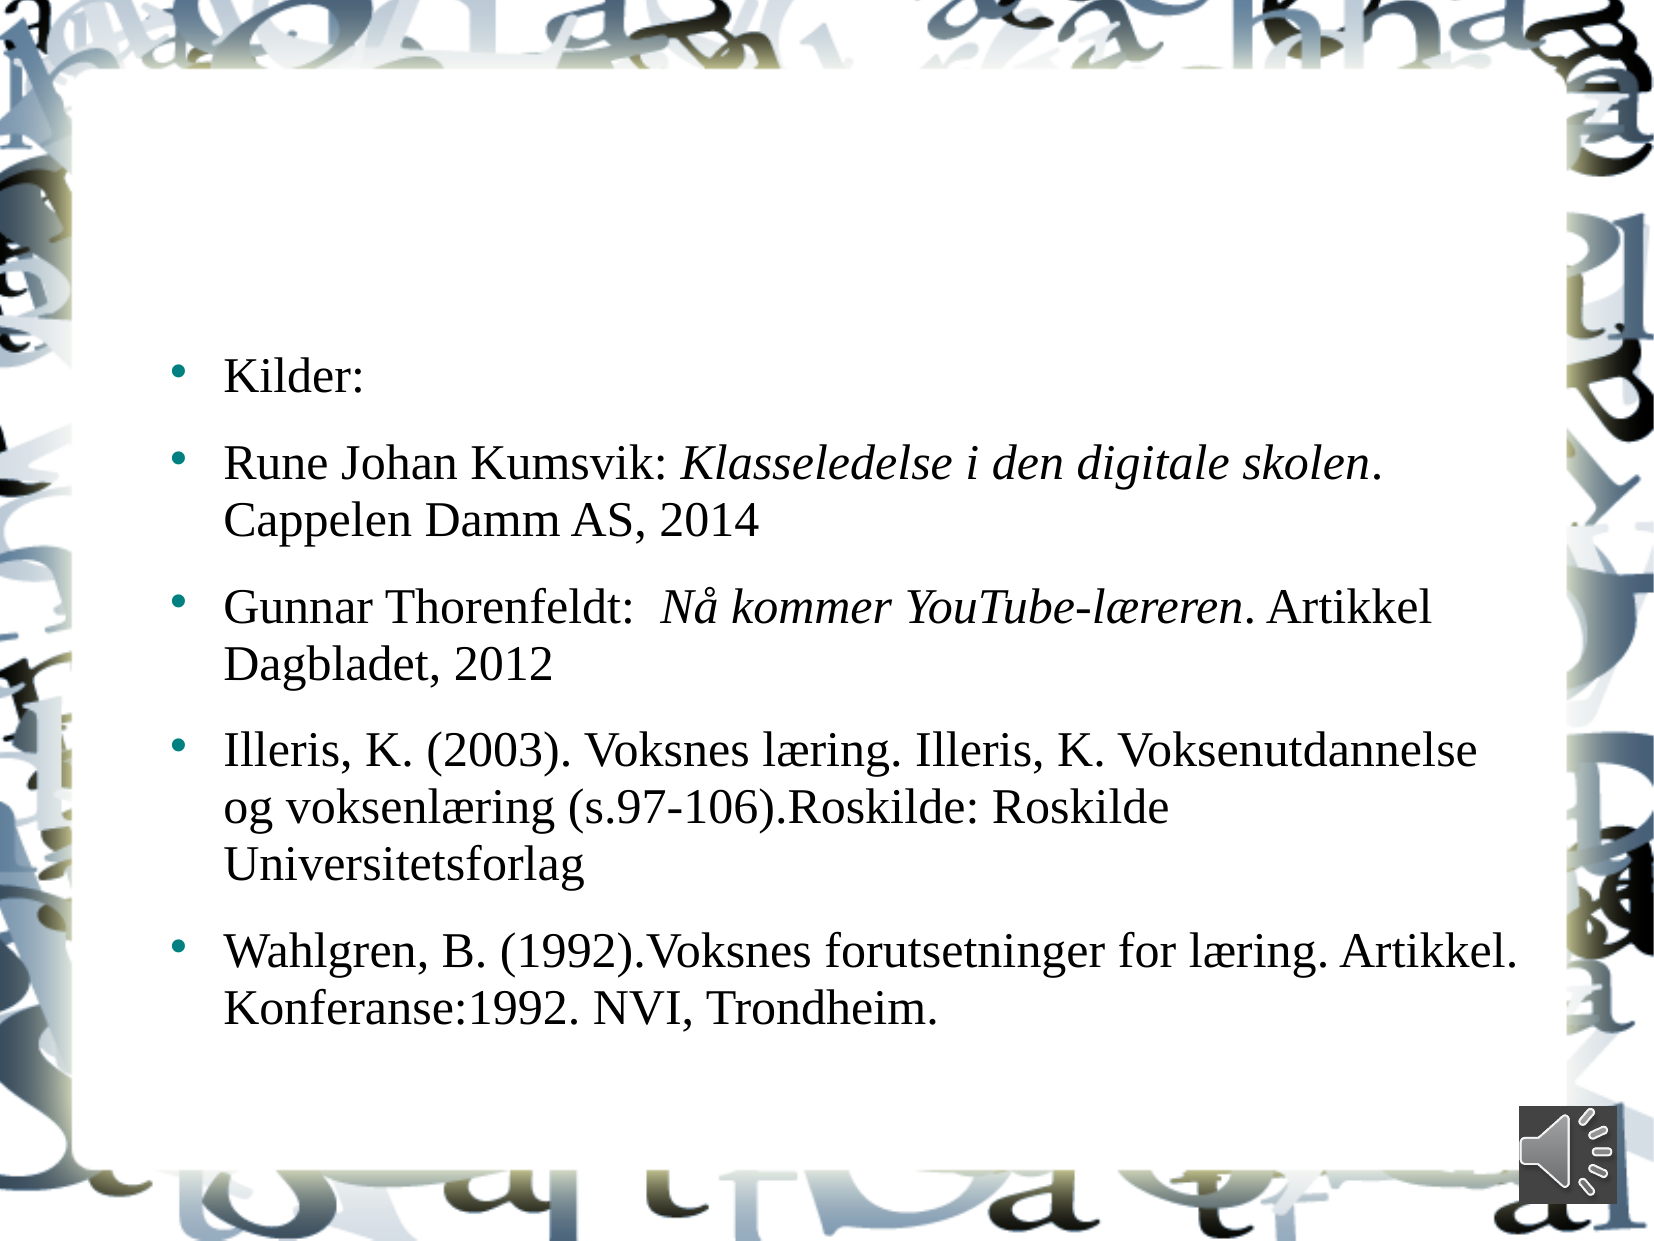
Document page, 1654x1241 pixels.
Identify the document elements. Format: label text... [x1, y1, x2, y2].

picture [0, 0, 1654, 1241]
list Kilder: Rune Johan Kumsvik: Klasseledelse i den digitale skolen. Cappelen Damm AS, 2014 Gunnar Thorenfeldt: Nå kommer YouTube-læreren. Artikkel Dagbladet, 2012 Illeris, K. (2003). Voksnes læring. Illeris, K. Voksenutdannelse og voksenlæring (s.97-106).Roskilde: Roskilde Universitetsforlag Wahlgren, B. (1992).Voksnes forutsetninger for læring. Artikkel. Konferanse:1992. NVI, Trondheim. [152, 344, 1534, 1126]
